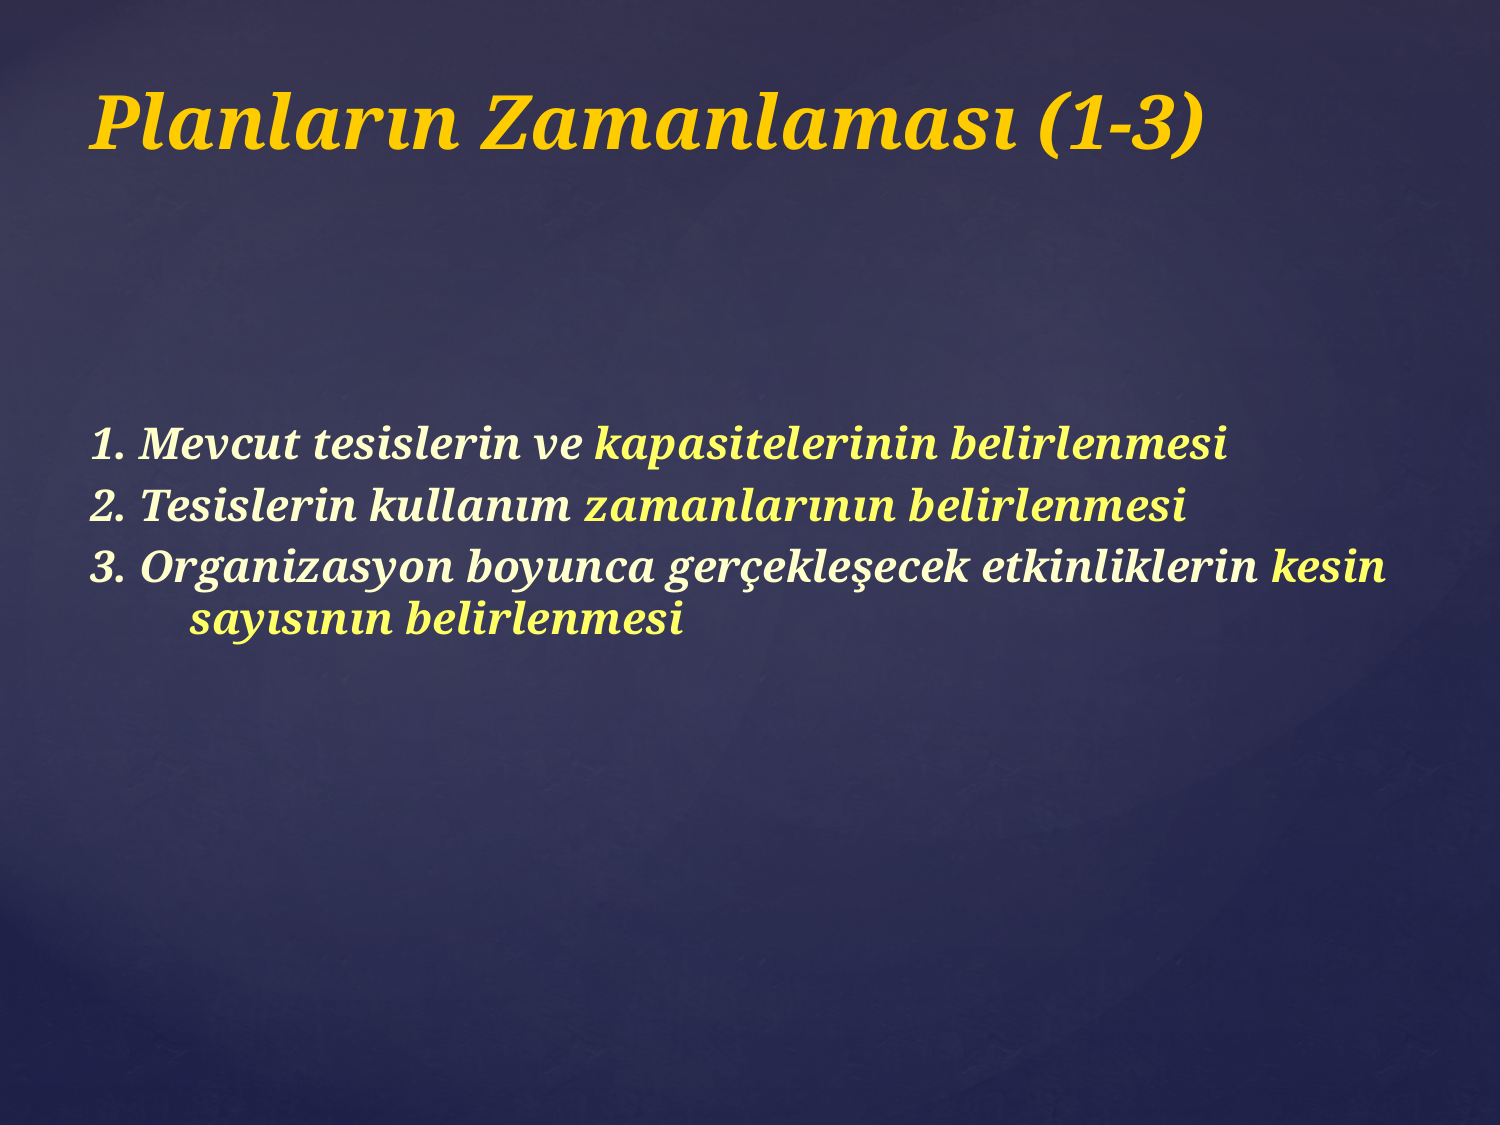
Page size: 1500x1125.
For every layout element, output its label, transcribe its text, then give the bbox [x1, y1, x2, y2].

list 1. Mevcut tesislerin ve kapasitelerinin belirlenmesi 2. Tesislerin kullanım zamanlarının belirlenmesi 3. Organizasyon boyunca gerçekleşecek etkinliklerin kesin sayısının belirlenmesi [75, 220, 1447, 1024]
title Planların Zamanlaması (1-3) [75, 62, 1425, 173]
